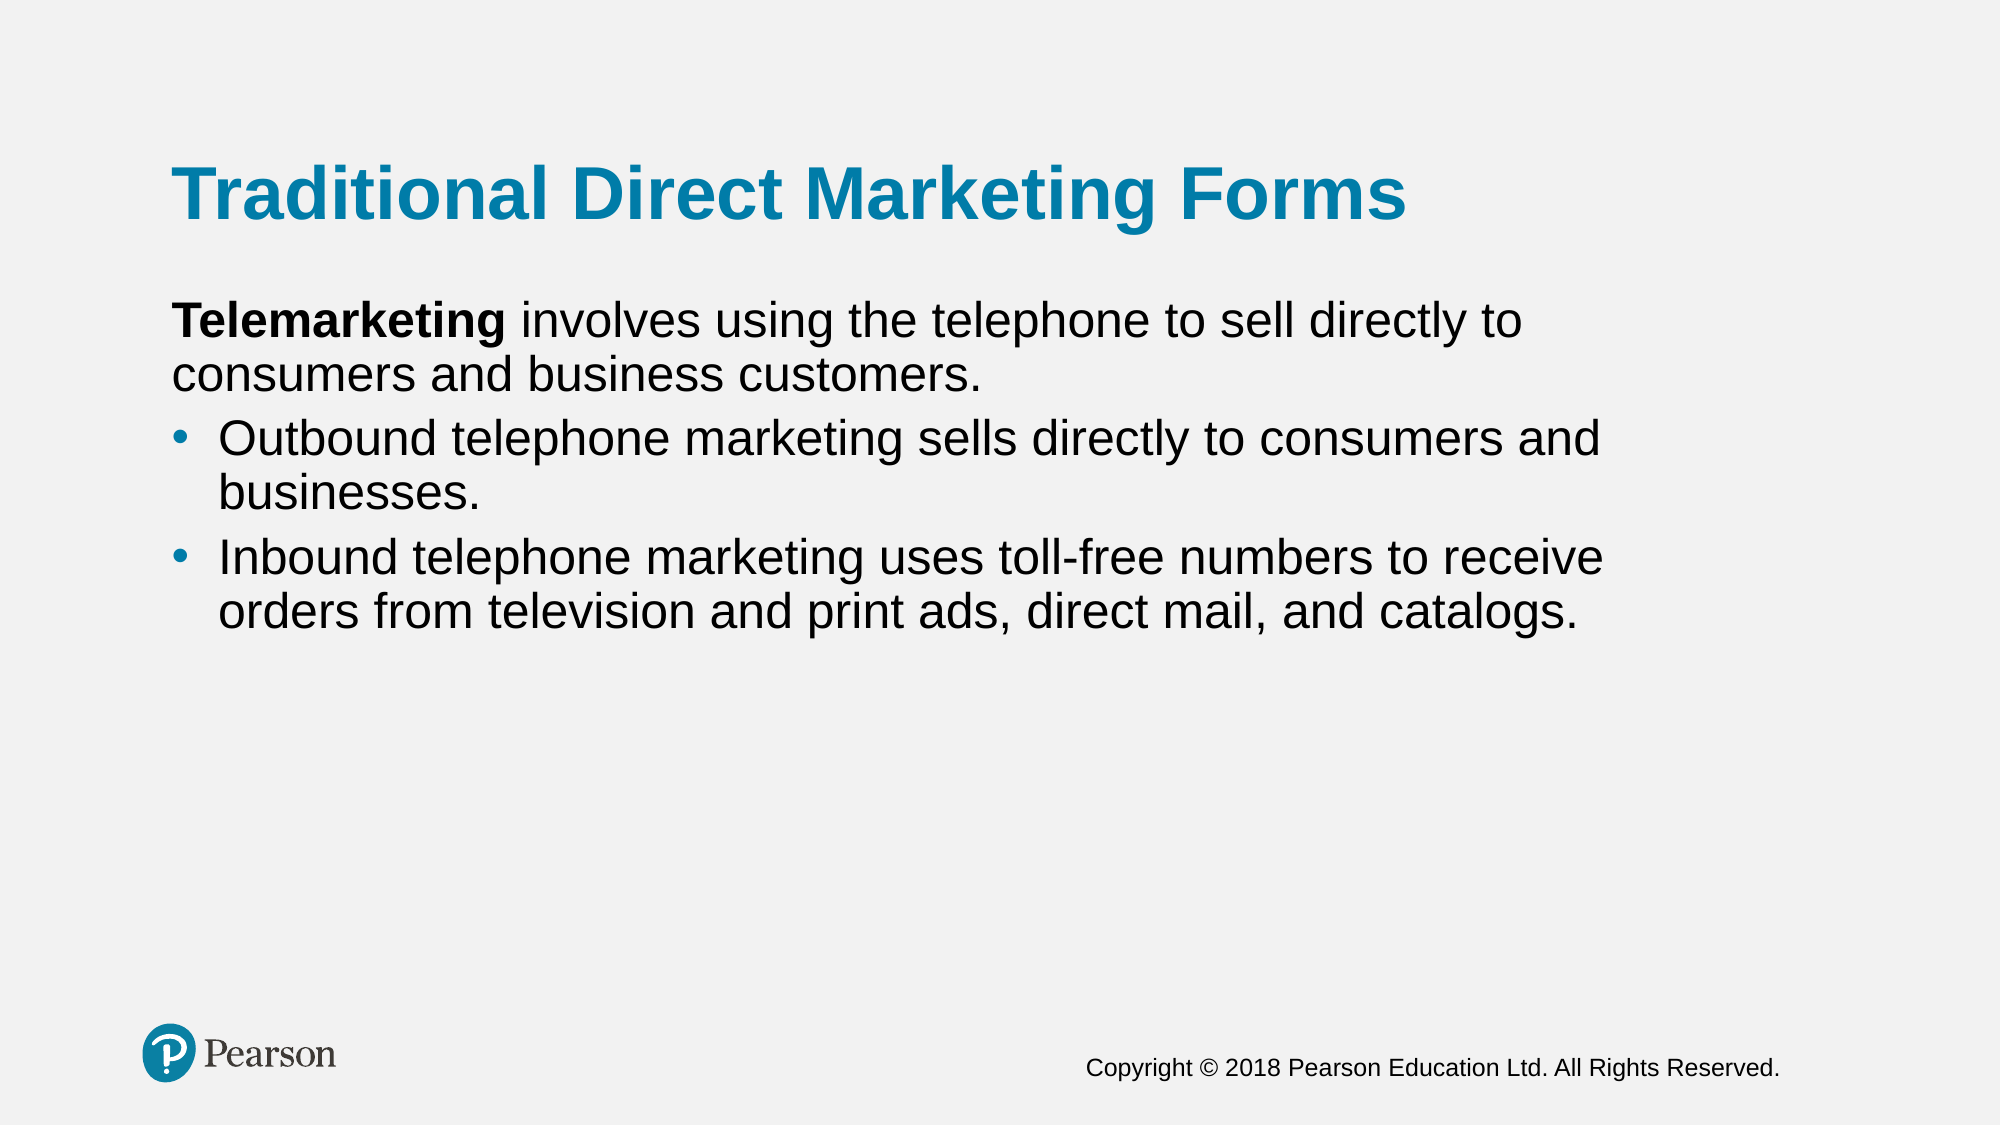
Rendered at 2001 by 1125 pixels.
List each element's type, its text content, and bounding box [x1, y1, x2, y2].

list Telemarketing involves using the telephone to sell directly to consumers and business customers. Outbound telephone marketing sells directly to consumers and businesses. Inbound telephone marketing uses toll-free numbers to receive orders from television and print ads, direct mail, and catalogs. [156, 286, 1774, 689]
title Traditional Direct Marketing Forms [156, 140, 1791, 252]
